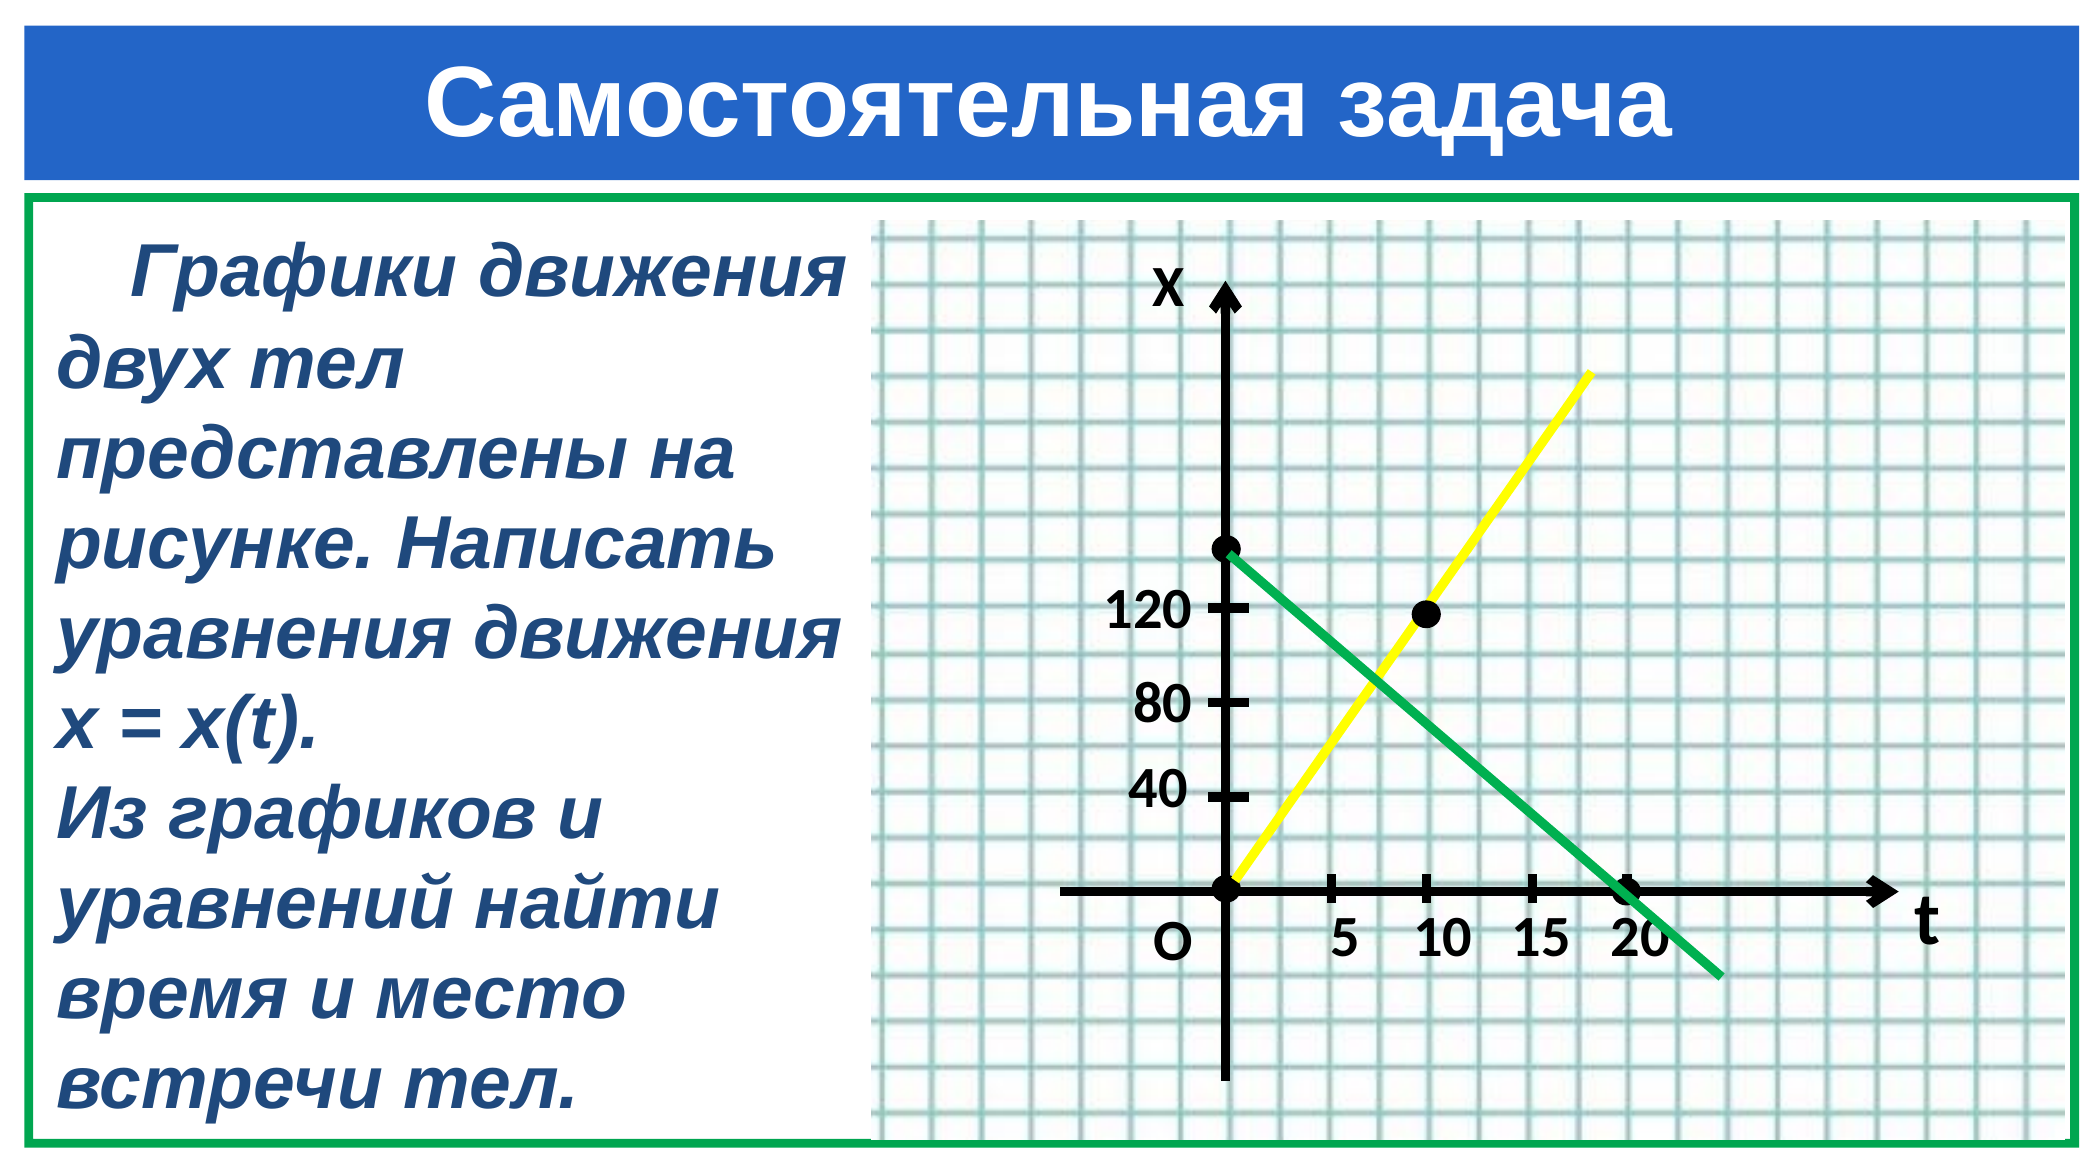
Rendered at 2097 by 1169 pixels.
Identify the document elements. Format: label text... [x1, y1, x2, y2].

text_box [1234, 371, 1592, 552]
picture [870, 220, 2065, 1140]
list Графики движения двух тел представлены на рисунке. Написать уравнения движения х = х(t). Из графиков и уравнений найти время и место встречи тел. [56, 206, 872, 1133]
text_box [1228, 553, 1722, 978]
title Самостоятельная задача [109, 36, 1988, 159]
